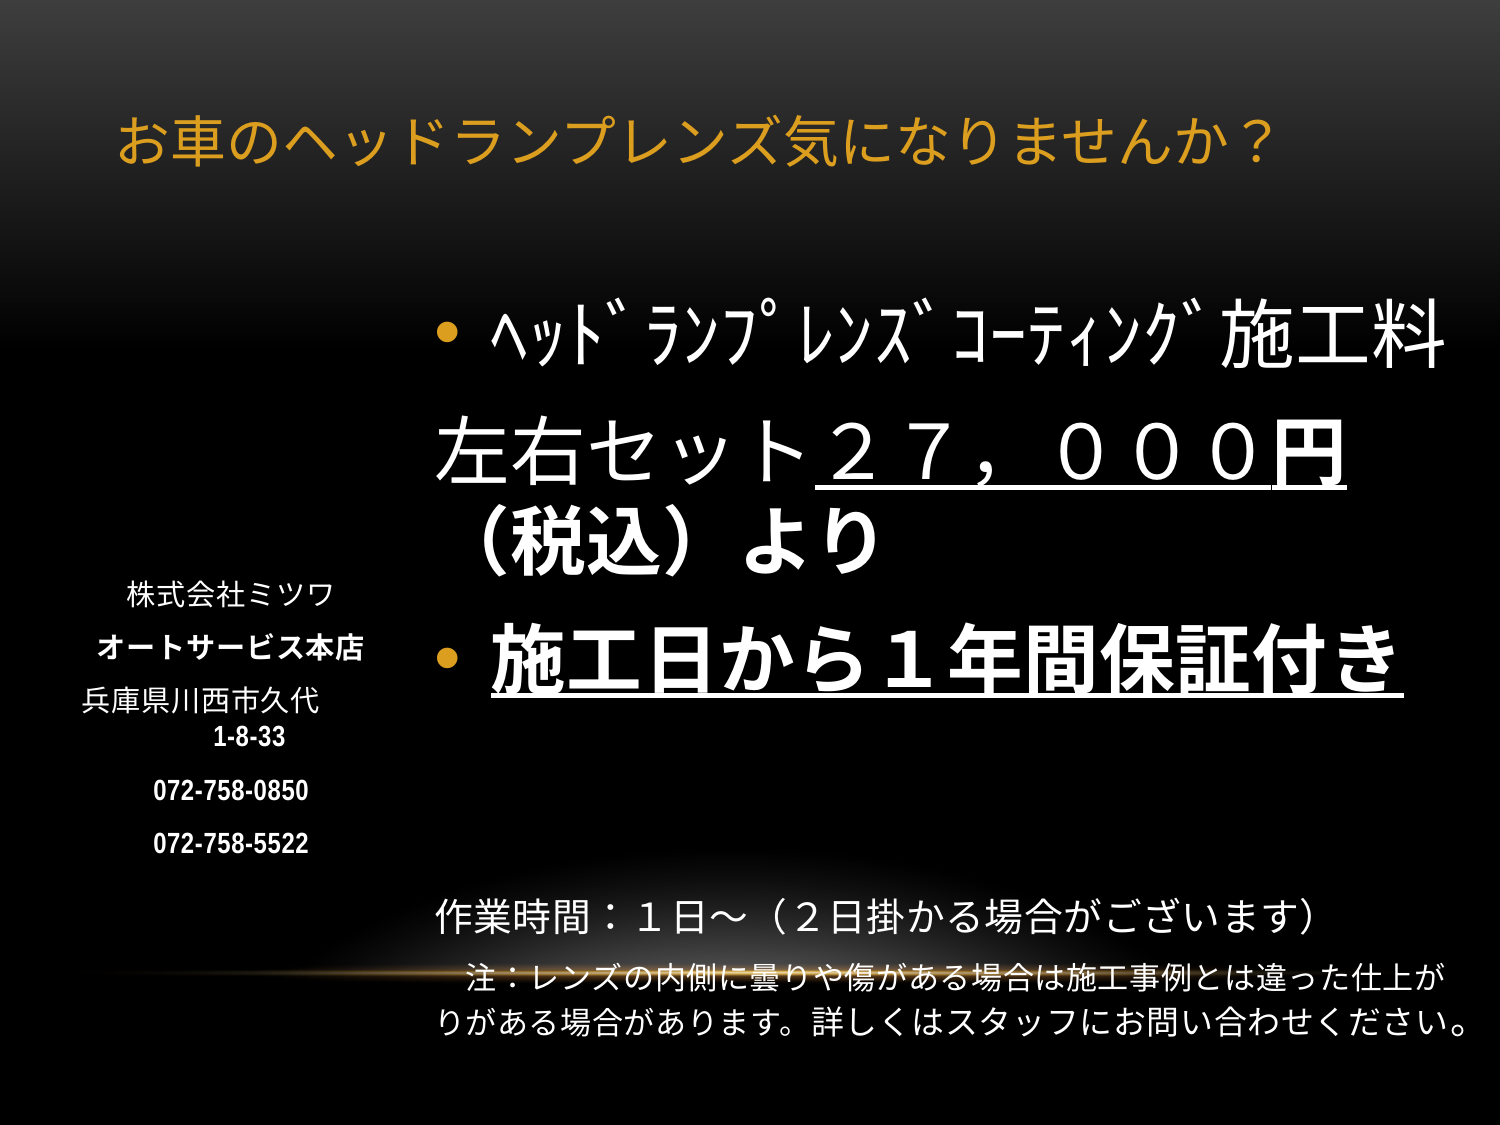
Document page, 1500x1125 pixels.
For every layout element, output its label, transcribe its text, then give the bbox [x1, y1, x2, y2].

text_box お車のヘッドランプレンズ気になりませんか？ [100, 78, 1458, 203]
list 株式会社ミツワ オートサービス本店 兵庫県川西市久代 1-8-33 072-758-0850 072-758-5522 [53, 574, 410, 976]
picture [0, 0, 1500, 1125]
list ﾍｯﾄﾞﾗﾝﾌﾟﾚﾝｽﾞｺｰﾃｨﾝｸﾞ施工料 左右セット２７，０００円（税込）より 施工日から１年間保証付き 作業時間：１日～（２日掛かる場合がございます） 注：レンズの内側に曇りや傷がある場合は施工事例とは違った仕上がりがある場合があります。詳しくはスタッフにお問い合わせください。 [419, 278, 1471, 1059]
